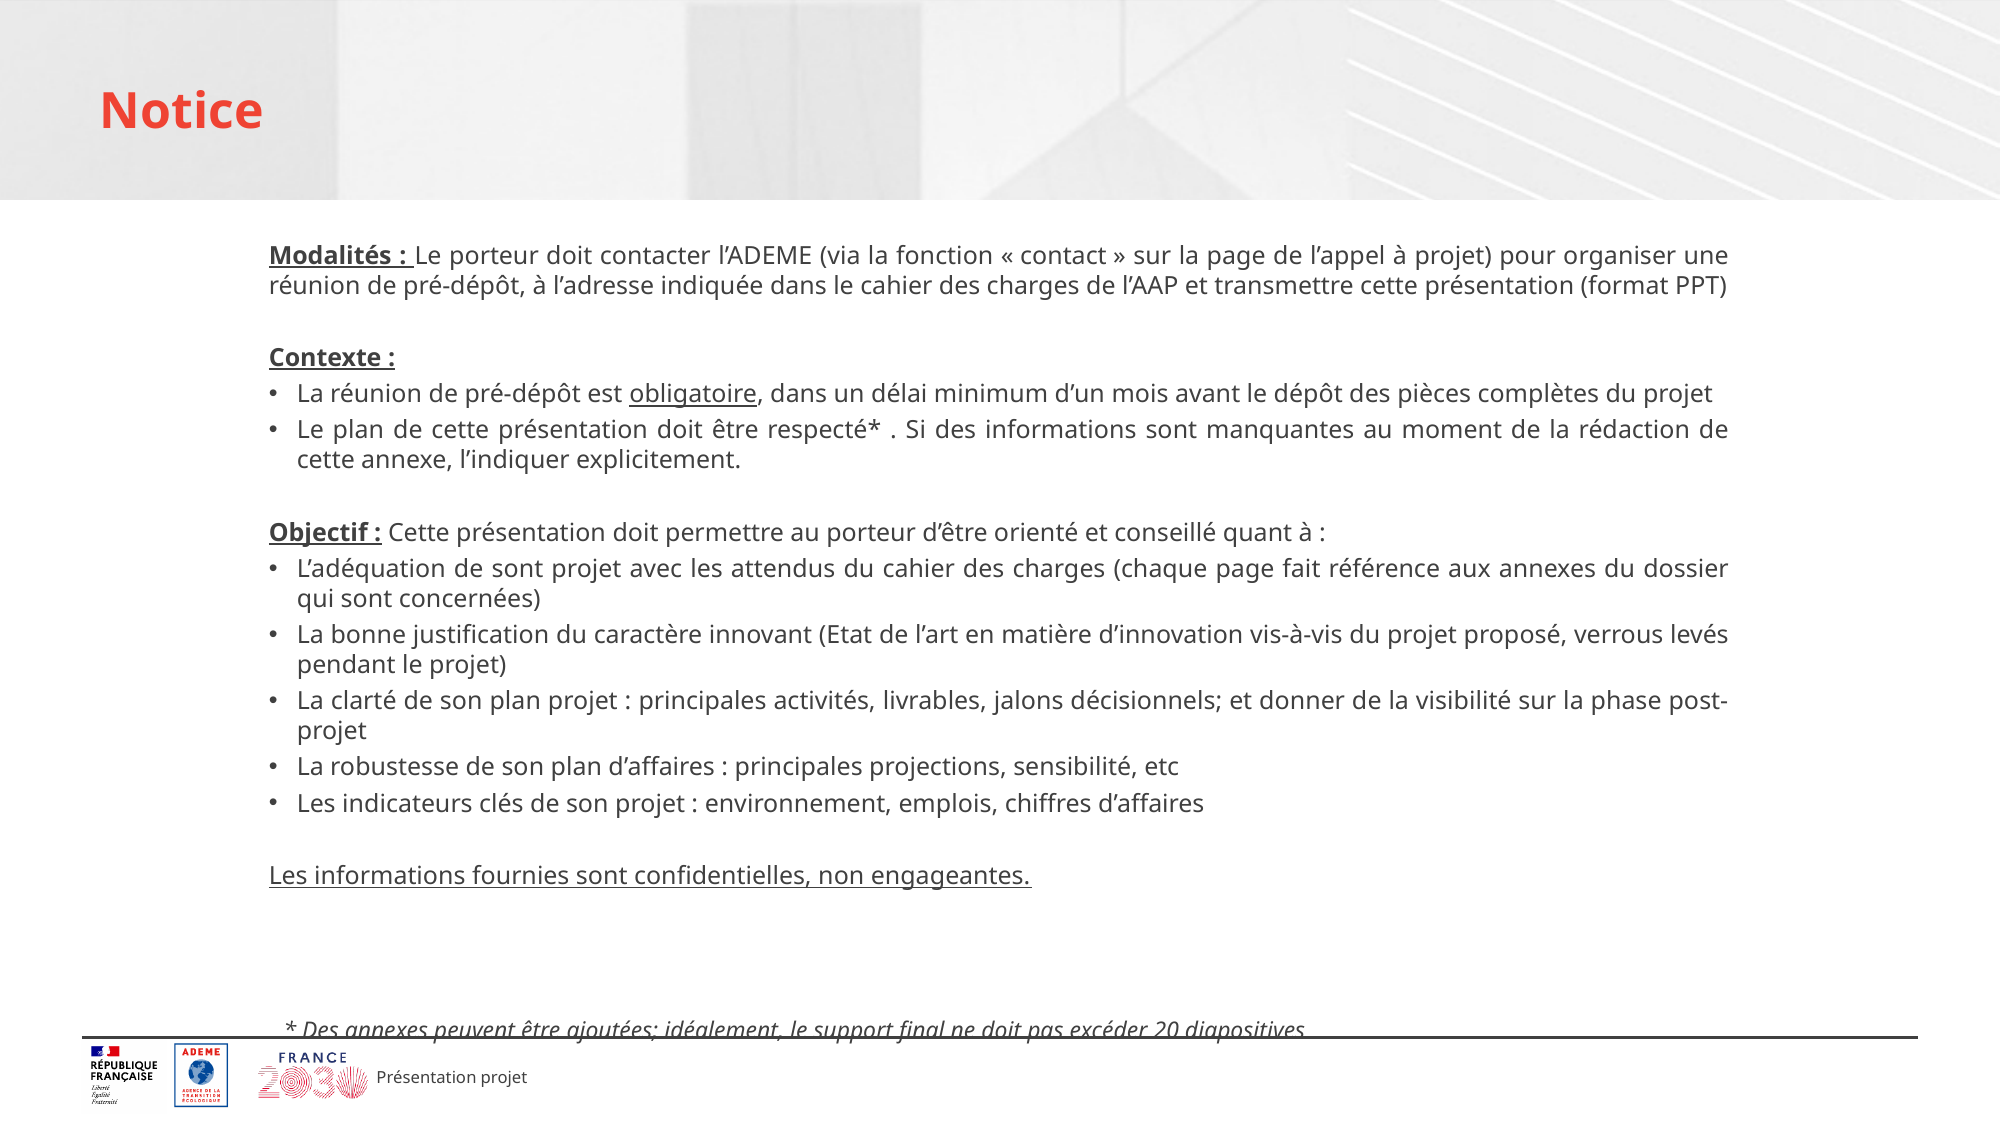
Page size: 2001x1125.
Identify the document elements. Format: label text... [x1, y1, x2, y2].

list Modalités : Le porteur doit contacter l’ADEME (via la fonction « contact » sur la page de l’appel à projet) pour organiser une réunion de pré-dépôt, à l’adresse indiquée dans le cahier des charges de l’AAP et transmettre cette présentation (format PPT) Contexte : La réunion de pré-dépôt est obligatoire, dans un délai minimum d’un mois avant le dépôt des pièces complètes du projet Le plan de cette présentation doit être respecté* . Si des informations sont manquantes au moment de la rédaction de cette annexe, l’indiquer explicitement. Objectif : Cette présentation doit permettre au porteur d’être orienté et conseillé quant à : L’adéquation de sont projet avec les attendus du cahier des charges (chaque page fait référence aux annexes du dossier qui sont concernées) La bonne justification du caractère innovant (Etat de l’art en matière d’innovation vis-à-vis du projet proposé, verrous levés pendant le projet) La clarté de son plan projet : principales activités, livrables, jalons décisionnels; et donner de la visibilité sur la phase post-projet La robustesse de son plan d’affaires : principales projections, sensibilité, etc Les indicateurs clés de son projet : environnement, emplois, chiffres d’affaires Les informations fournies sont confidentielles, non engageantes. [268, 231, 1732, 948]
text_box * Des annexes peuvent être ajoutées; idéalement, le support final ne doit pas excéder 20 diapositives [268, 1007, 1570, 1050]
title Notice [99, 45, 1900, 172]
picture [252, 1044, 371, 1105]
picture [81, 1037, 235, 1114]
